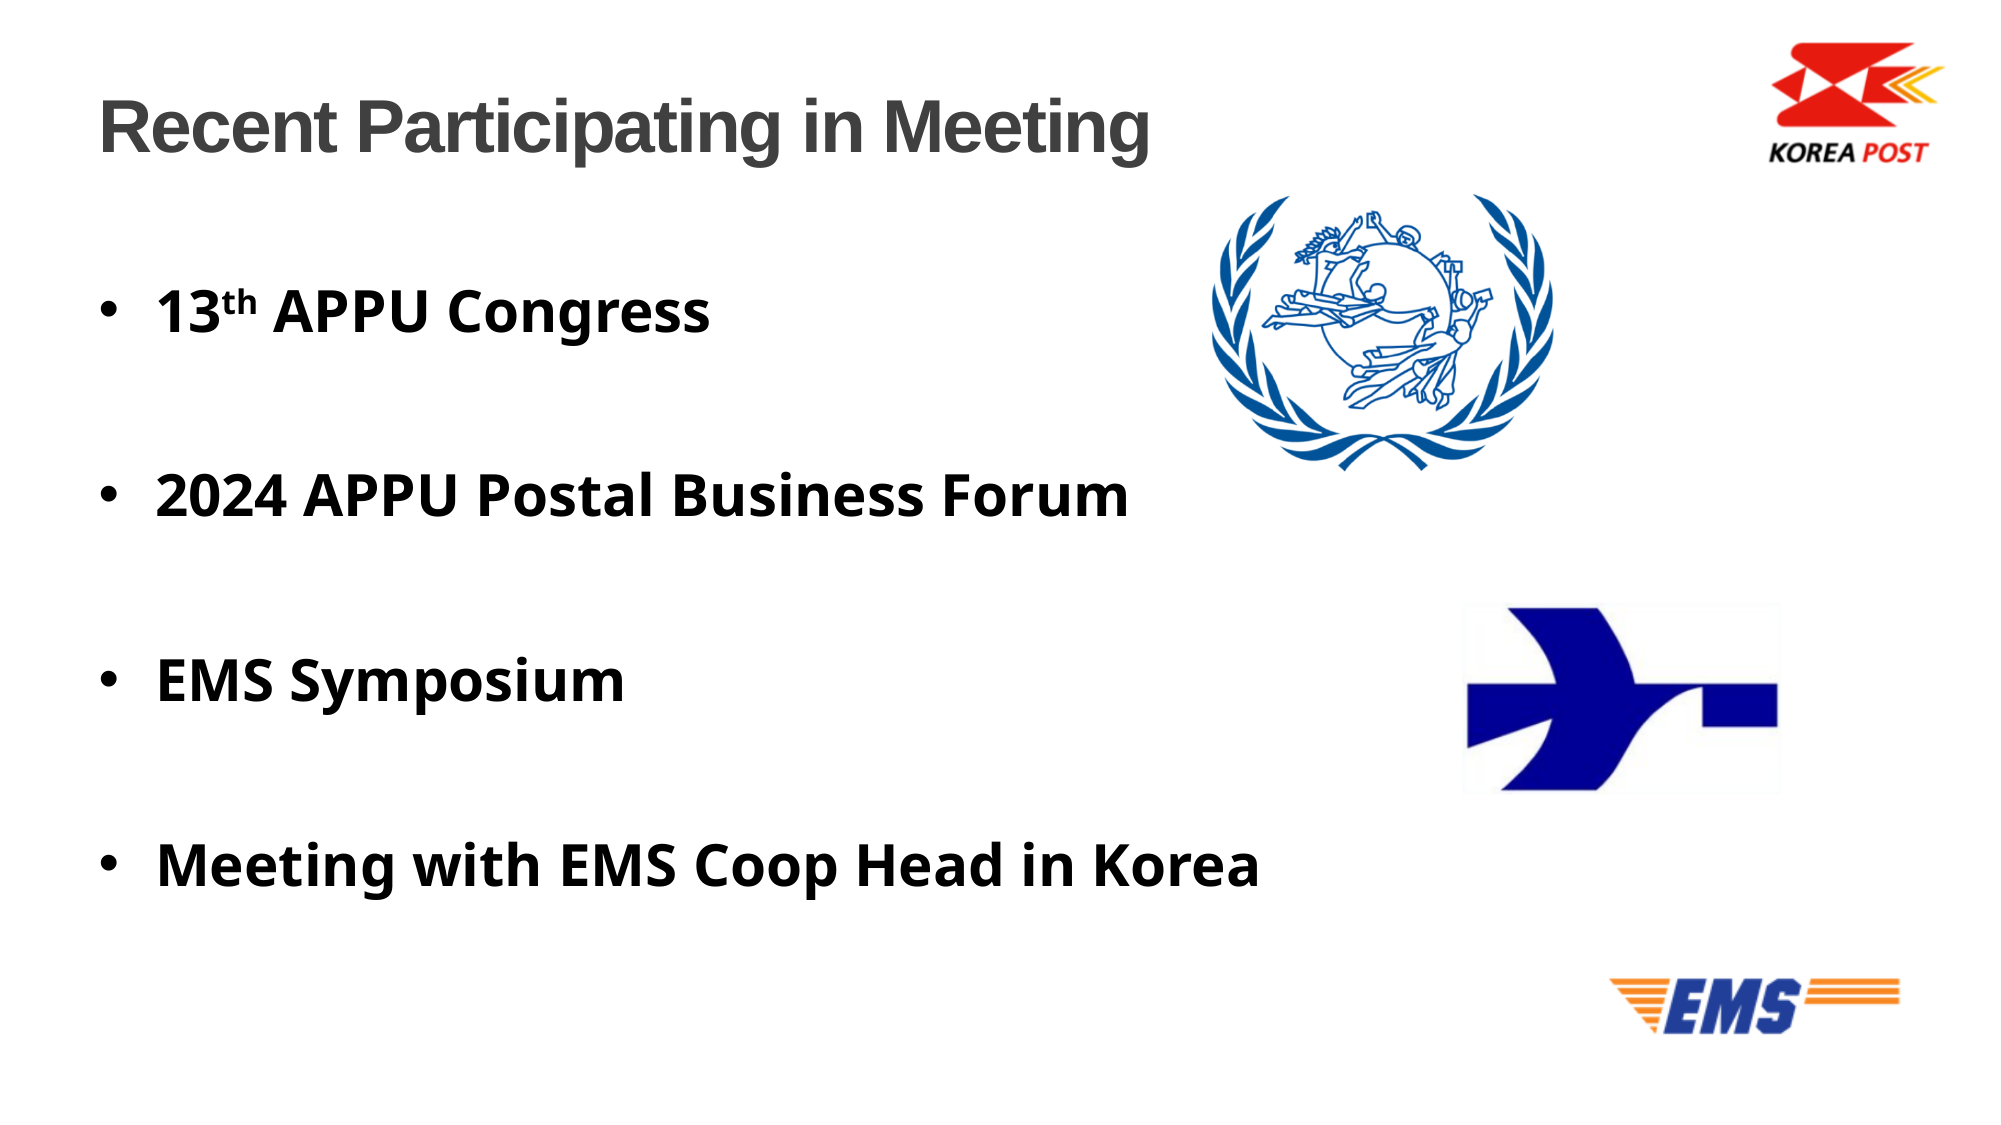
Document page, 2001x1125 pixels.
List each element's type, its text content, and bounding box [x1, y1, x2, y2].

text_box 13th APPU Congress [83, 221, 1180, 352]
text_box 2024 APPU Postal Business Forum [83, 406, 1180, 536]
picture [1750, 24, 1959, 176]
text_box Recent Participating in Meeting [83, 69, 1365, 175]
picture [1199, 147, 1568, 514]
text_box Meeting with EMS Coop Head in Korea [83, 775, 1352, 906]
picture [1588, 941, 1913, 1050]
text_box EMS Symposium [83, 590, 1180, 721]
picture [1444, 590, 1812, 806]
